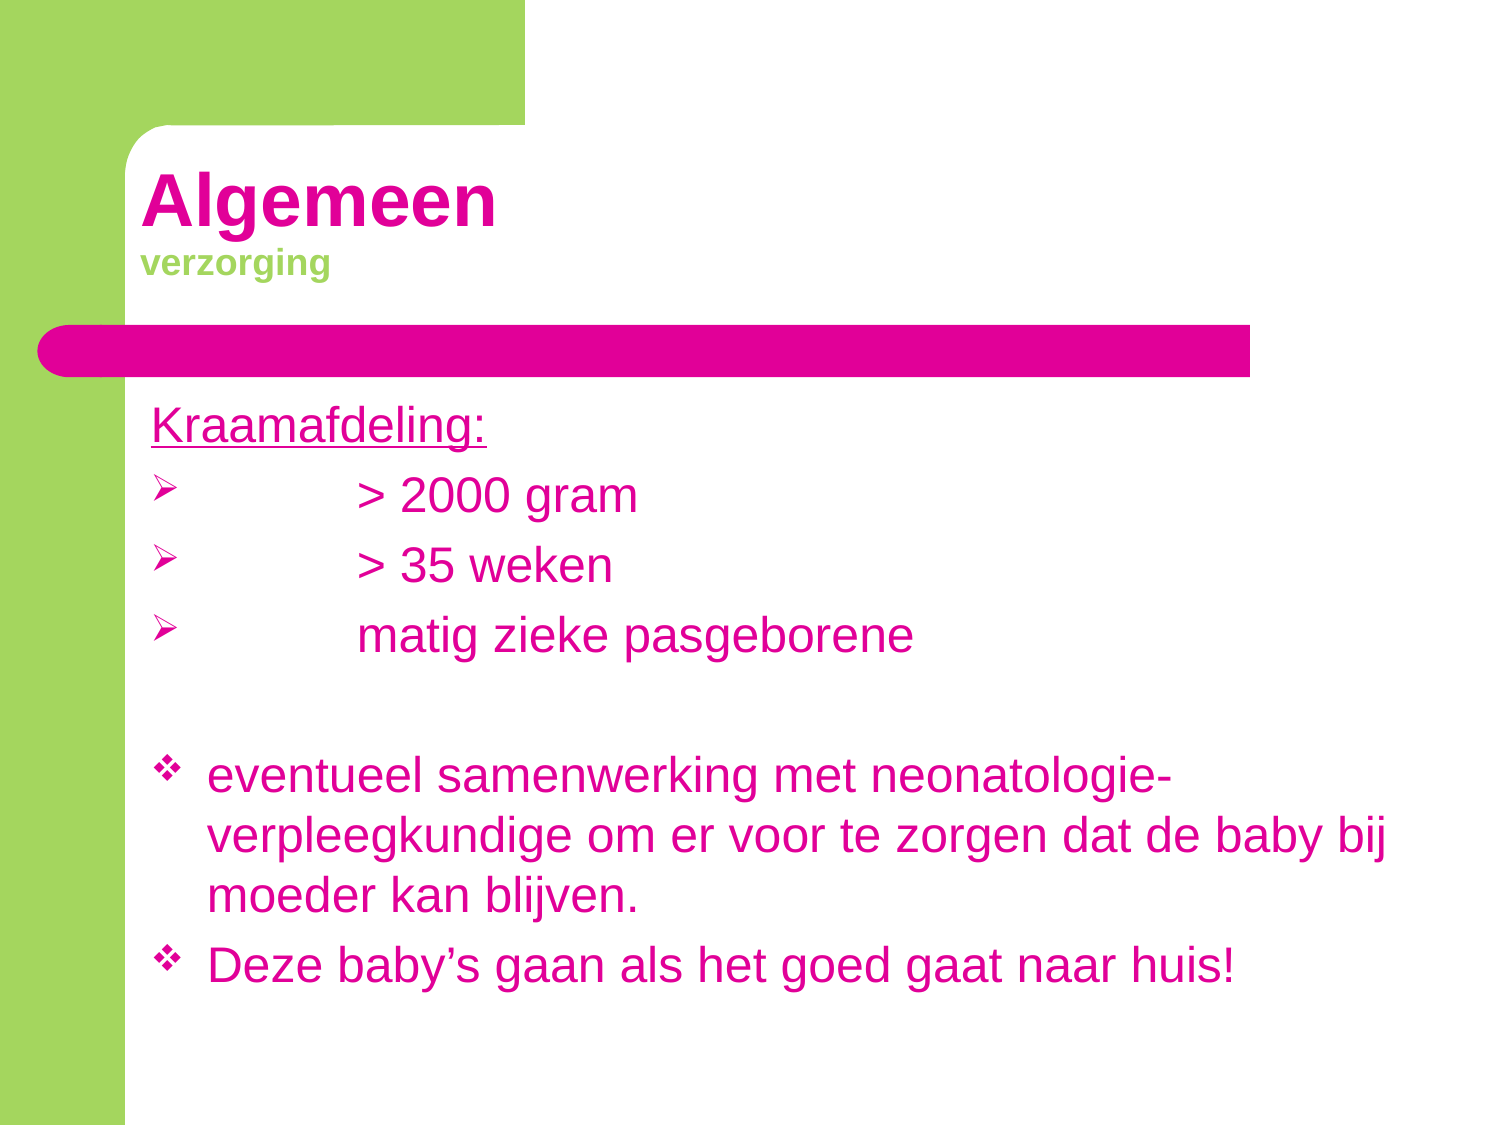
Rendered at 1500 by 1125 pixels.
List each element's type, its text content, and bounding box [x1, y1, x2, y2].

text_box [903, 798, 1054, 949]
text_box [962, 894, 1113, 1044]
title Algemeen verzorging [124, 124, 1426, 292]
list Kraamafdeling: > 2000 gram > 35 weken matig zieke pasgeborene eventueel samenwerking met neonatologie-verpleegkundige om er voor te zorgen dat de baby bij moeder kan blijven. Deze baby’s gaan als het goed gaat naar huis! [135, 385, 1427, 1010]
